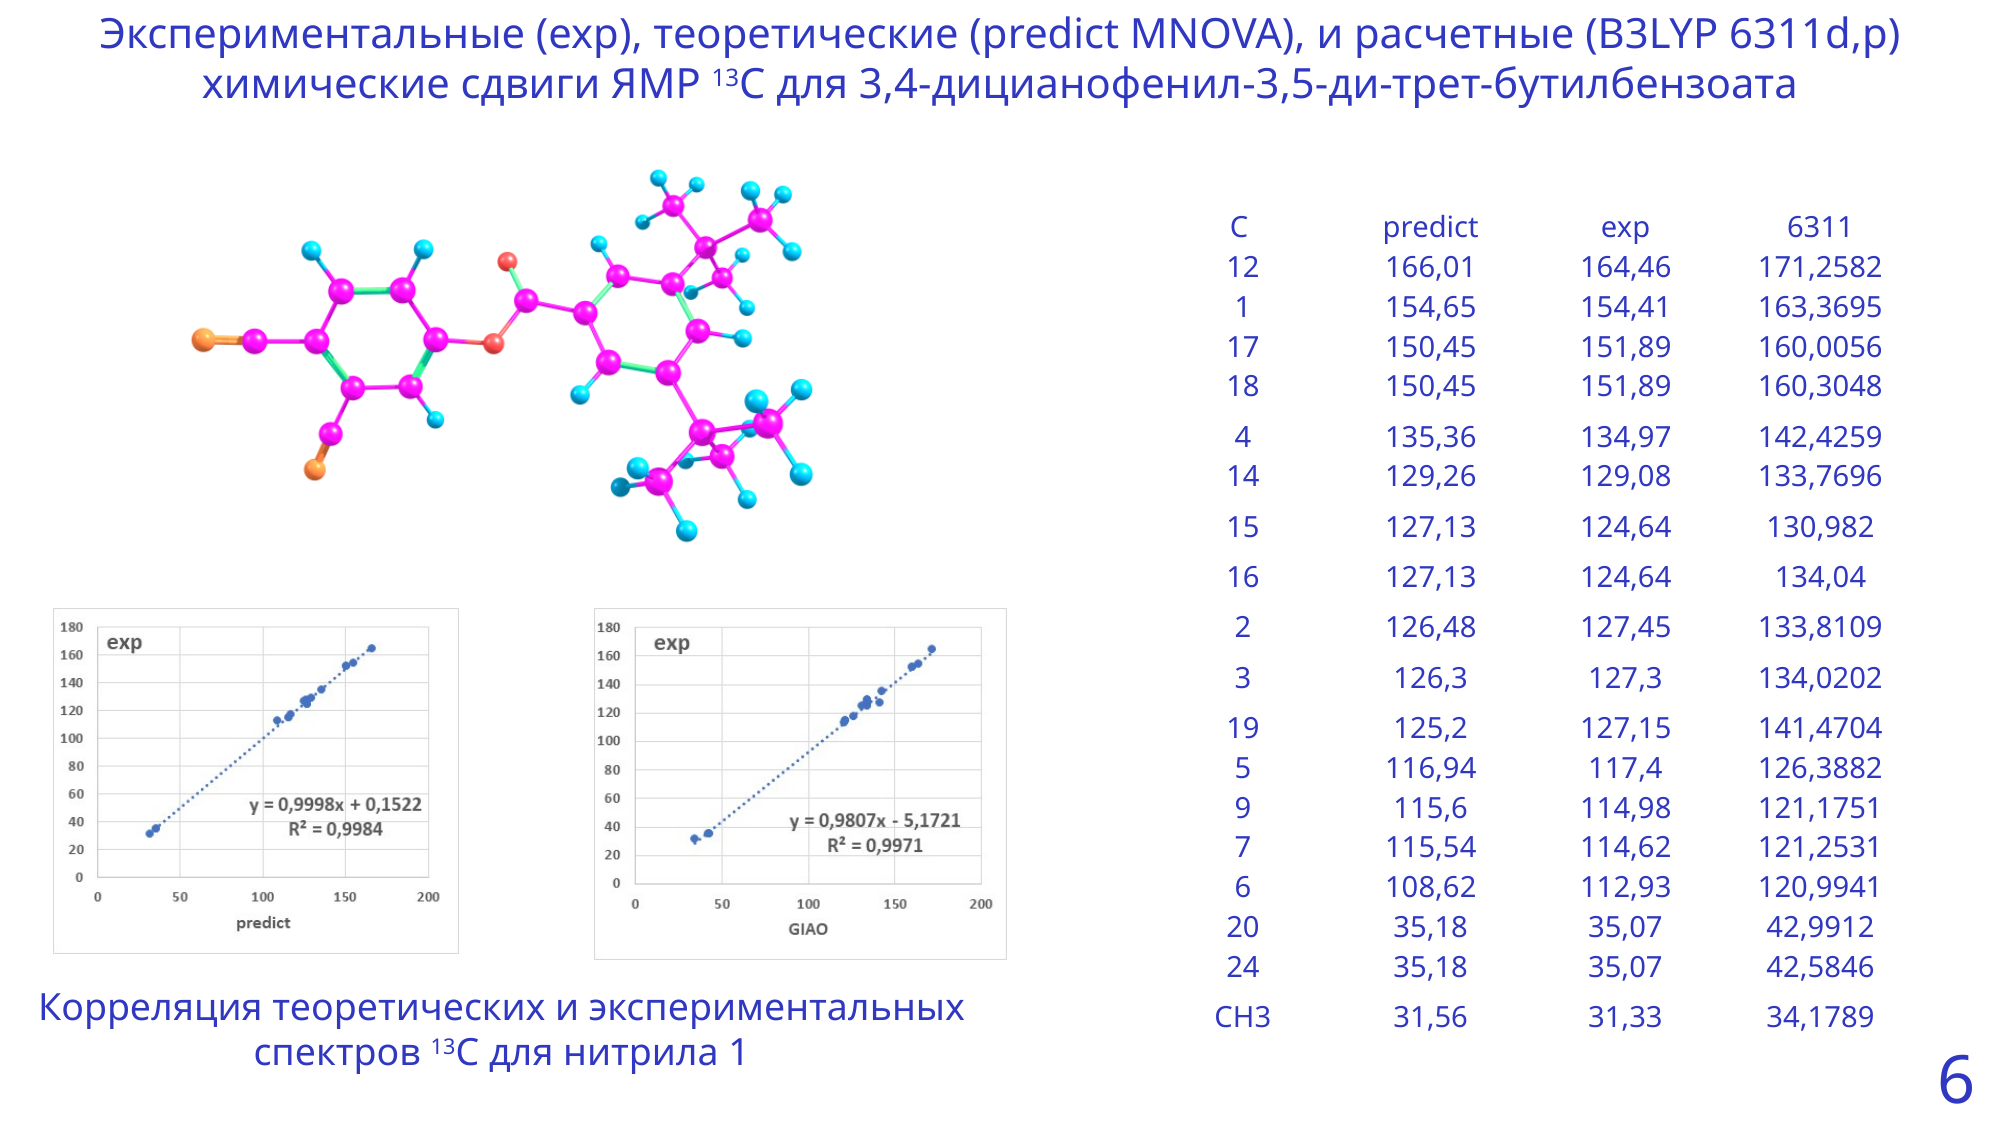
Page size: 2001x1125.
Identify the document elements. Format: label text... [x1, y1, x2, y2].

table_cell 117,4 [1528, 747, 1723, 787]
table_cell 5 [1152, 747, 1333, 787]
picture [594, 608, 1007, 960]
table_cell 1 [1152, 286, 1333, 326]
table_cell 135,36 [1333, 405, 1528, 456]
table_cell 127,13 [1333, 495, 1528, 546]
table_cell 114,98 [1528, 787, 1723, 827]
table_cell 16 [1152, 546, 1333, 596]
table_cell 112,93 [1528, 866, 1723, 906]
table_header 6311 [1723, 206, 1918, 246]
table_cell 4 [1152, 405, 1333, 456]
table_cell 115,6 [1333, 787, 1528, 827]
table_cell 31,33 [1528, 986, 1723, 1036]
table_cell 127,3 [1528, 646, 1723, 697]
table_header C [1152, 206, 1333, 246]
text_box 6 [1922, 1029, 2000, 1124]
table_cell 150,45 [1333, 365, 1528, 405]
table_cell 124,64 [1528, 495, 1723, 546]
table_cell 17 [1152, 326, 1333, 365]
table_cell CH3 [1152, 986, 1333, 1036]
table_cell 20 [1152, 906, 1333, 946]
table_cell 9 [1152, 787, 1333, 827]
table_cell 34,1789 [1723, 986, 1918, 1036]
text_box Корреляция теоретических и экспериментальных спектров 13С для нитрила 1 [1, 975, 1002, 1081]
table_cell 116,94 [1333, 747, 1528, 787]
table_cell 35,18 [1333, 906, 1528, 946]
table_cell 24 [1152, 946, 1333, 986]
table_cell 125,2 [1333, 697, 1528, 747]
text_box Экспериментальные (exp), теоретические (predict MNOVA), и расчетные (B3LYP 6311d,p) химические сдвиги ЯМР 13С для 3,4-дицианофенил-3,5-ди-трет-бутилбензоата [0, 0, 2000, 115]
table_cell 14 [1152, 456, 1333, 495]
table_cell 133,7696 [1723, 456, 1918, 495]
table_cell 114,62 [1528, 827, 1723, 866]
table_cell 7 [1152, 827, 1333, 866]
table_cell 160,0056 [1723, 326, 1918, 365]
table_cell 154,65 [1333, 286, 1528, 326]
table_cell 171,2582 [1723, 246, 1918, 286]
table_cell 19 [1152, 697, 1333, 747]
table_cell 124,64 [1528, 546, 1723, 596]
table_cell 151,89 [1528, 365, 1723, 405]
table_cell 130,982 [1723, 495, 1918, 546]
table_cell 160,3048 [1723, 365, 1918, 405]
table_cell 35,07 [1528, 946, 1723, 986]
table_cell 134,04 [1723, 546, 1918, 596]
table_cell 35,07 [1528, 906, 1723, 946]
table_cell 164,46 [1528, 246, 1723, 286]
table_cell 126,48 [1333, 596, 1528, 646]
table_cell 126,3 [1333, 646, 1528, 697]
table_cell 121,1751 [1723, 787, 1918, 827]
table_cell 121,2531 [1723, 827, 1918, 866]
table_header exp [1528, 206, 1723, 246]
table_cell 115,54 [1333, 827, 1528, 866]
table_cell 127,15 [1528, 697, 1723, 747]
table_cell 129,08 [1528, 456, 1723, 495]
table_cell 42,9912 [1723, 906, 1918, 946]
picture [180, 158, 824, 553]
table_cell 127,13 [1333, 546, 1528, 596]
table_cell 151,89 [1528, 326, 1723, 365]
table_cell 126,3882 [1723, 747, 1918, 787]
table_cell 42,5846 [1723, 946, 1918, 986]
table_cell 108,62 [1333, 866, 1528, 906]
table_cell 15 [1152, 495, 1333, 546]
table_cell 129,26 [1333, 456, 1528, 495]
table_cell 127,45 [1528, 596, 1723, 646]
table_cell 3 [1152, 646, 1333, 697]
table_cell 6 [1152, 866, 1333, 906]
table_cell 31,56 [1333, 986, 1528, 1036]
table_cell 141,4704 [1723, 697, 1918, 747]
table_cell 163,3695 [1723, 286, 1918, 326]
picture [53, 608, 459, 954]
table_cell 142,4259 [1723, 405, 1918, 456]
table_cell 154,41 [1528, 286, 1723, 326]
table_cell 133,8109 [1723, 596, 1918, 646]
table_header predict [1333, 206, 1528, 246]
table_cell 12 [1152, 246, 1333, 286]
table_cell 2 [1152, 596, 1333, 646]
table_cell 166,01 [1333, 246, 1528, 286]
table_cell 134,97 [1528, 405, 1723, 456]
table_cell 120,9941 [1723, 866, 1918, 906]
table_cell 35,18 [1333, 946, 1528, 986]
table_cell 134,0202 [1723, 646, 1918, 697]
table_cell 18 [1152, 365, 1333, 405]
table_cell 150,45 [1333, 326, 1528, 365]
